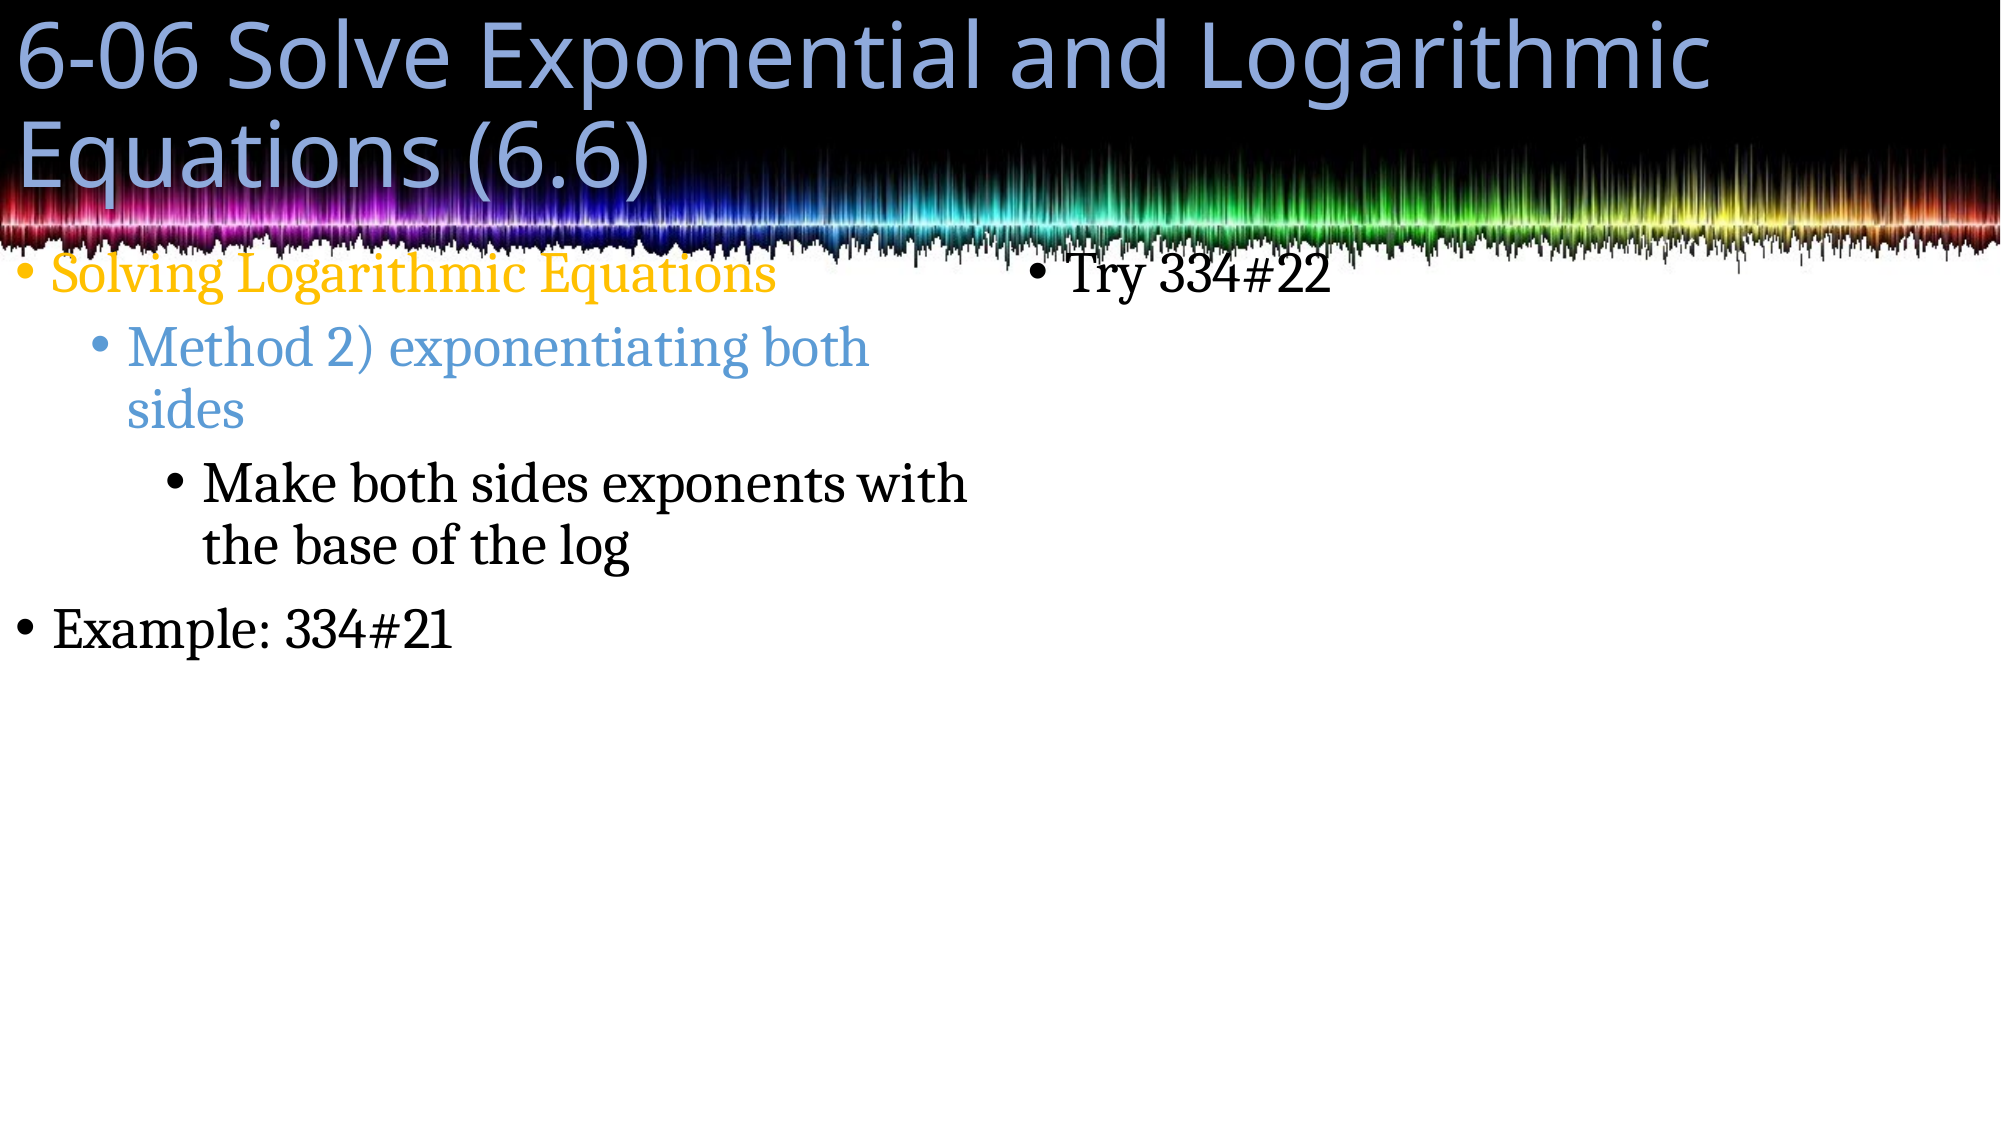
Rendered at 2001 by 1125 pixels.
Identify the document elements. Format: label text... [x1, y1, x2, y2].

picture [0, 0, 2001, 1125]
title 6-06 Solve Exponential and Logarithmic Equations (6.6) [0, 0, 2000, 218]
